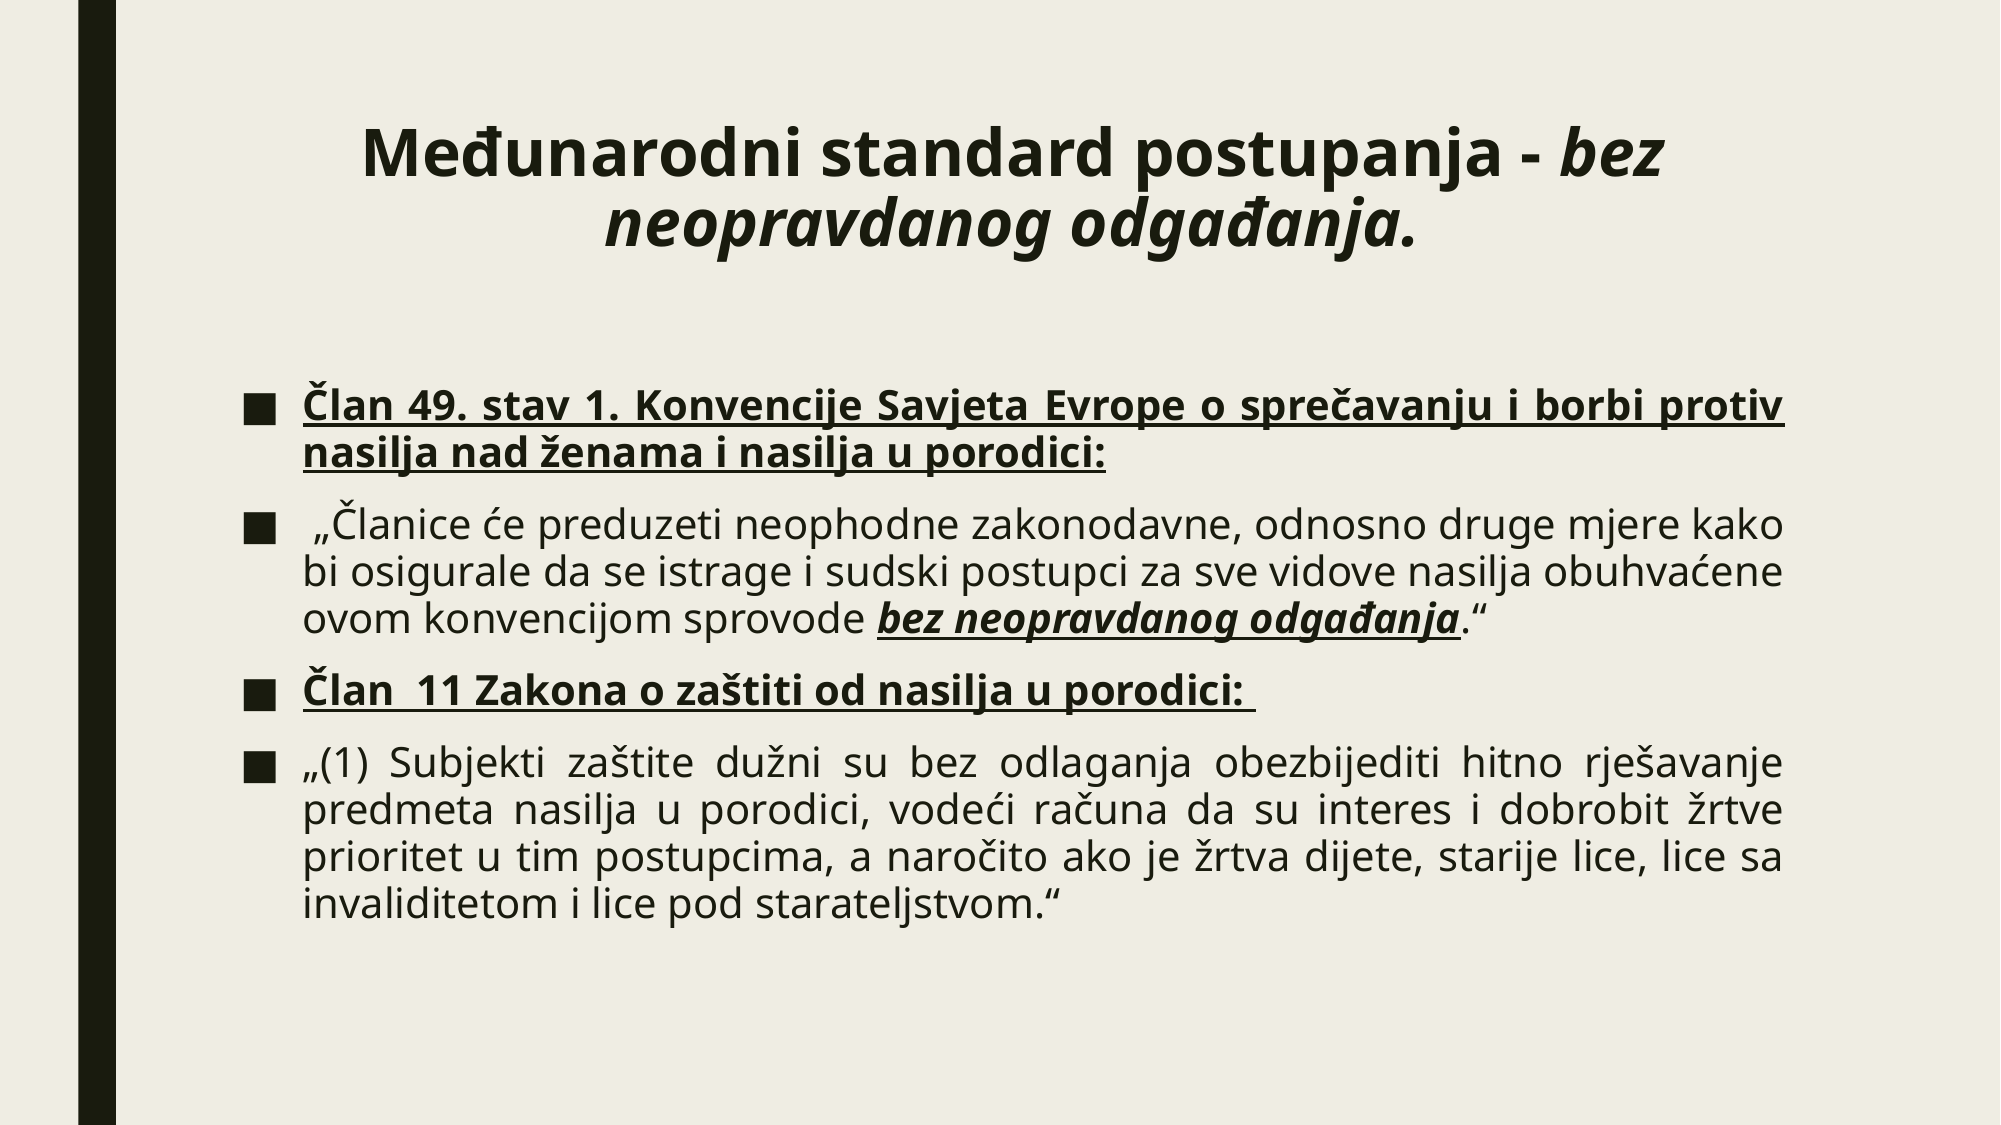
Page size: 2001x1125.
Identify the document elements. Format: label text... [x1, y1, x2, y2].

title Međunarodni standard postupanja - bez neopravdanog odgađanja. [225, 112, 1800, 357]
list Član 49. stav 1. Konvencije Savjeta Evrope o sprečavanju i borbi protiv nasilja nad ženama i nasilja u porodici: „Članice će preduzeti neophodne zakonodavne, odnosno druge mjere kako bi osigurale da se istrage i sudski postupci za sve vidove nasilja obuhvaćene ovom konvencijom sprovode bez neopravdanog odgađanja.“ Član 11 Zakona o zaštiti od nasilja u porodici: „(1) Subjekti zaštite dužni su bez odlaganja obezbijediti hitno rješavanje predmeta nasilja u porodici, vodeći računa da su interes i dobrobit žrtve prioritet u tim postupcima, a naročito ako je žrtva dijete, starije lice, lice sa invaliditetom i lice pod starateljstvom.“ [225, 375, 1800, 963]
